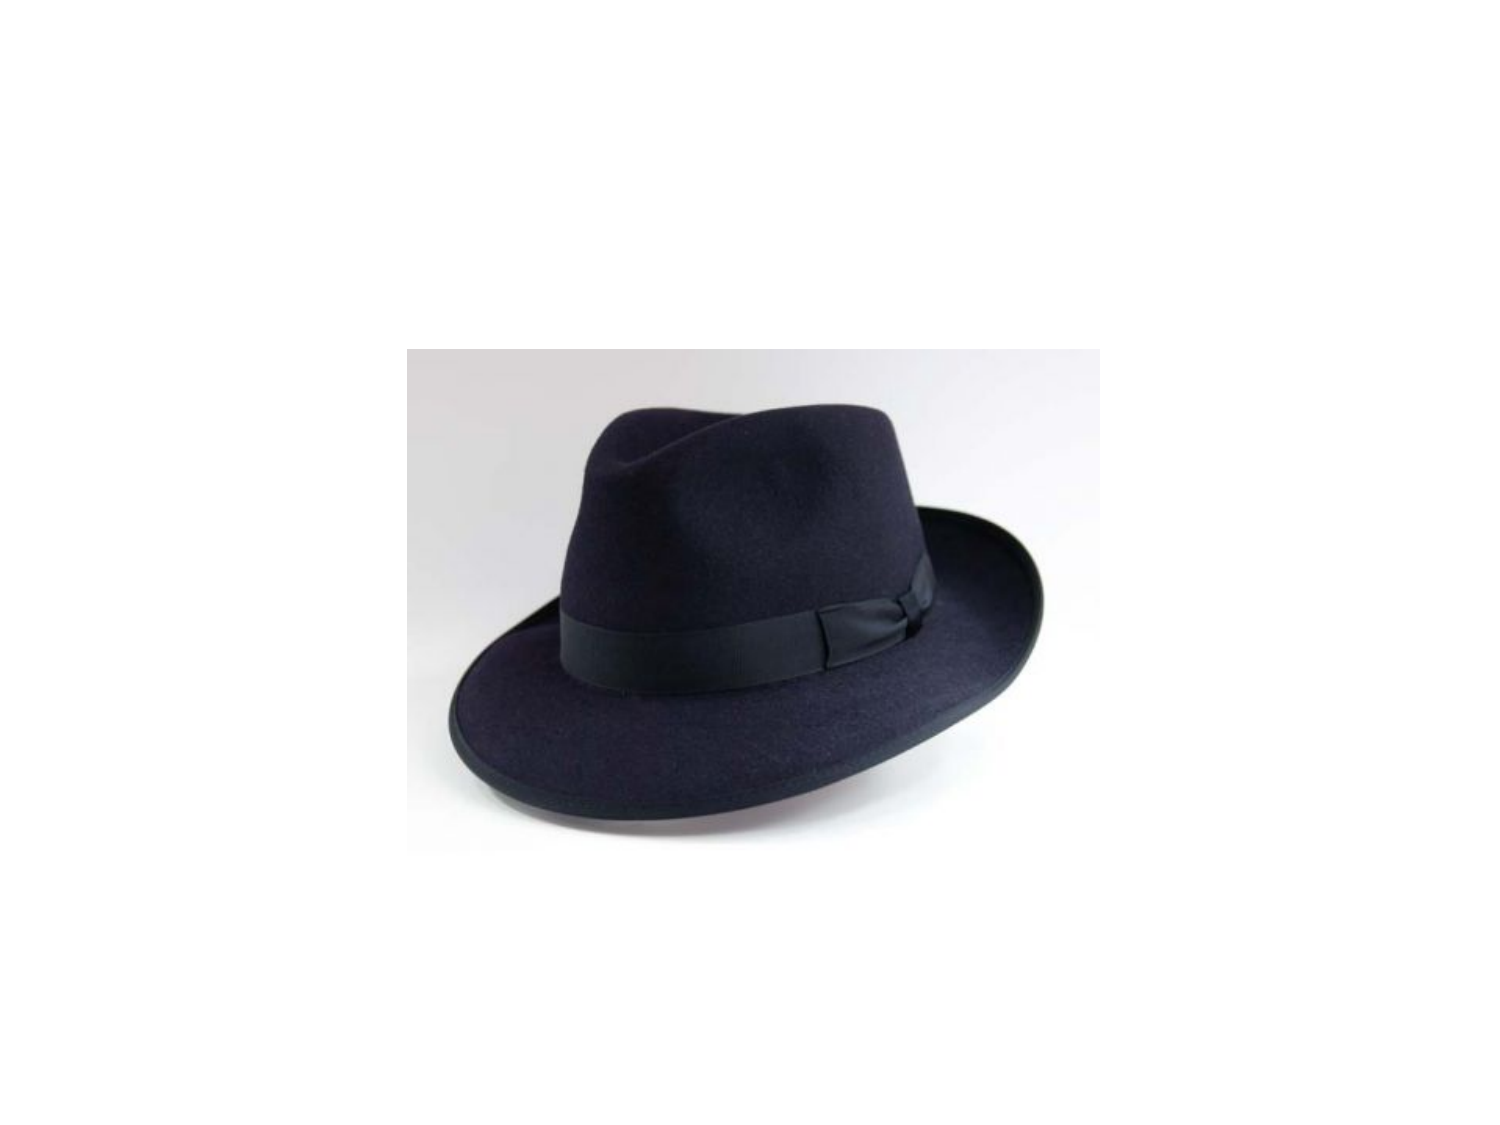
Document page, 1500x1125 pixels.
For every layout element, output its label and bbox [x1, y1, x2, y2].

list [407, 349, 1100, 877]
